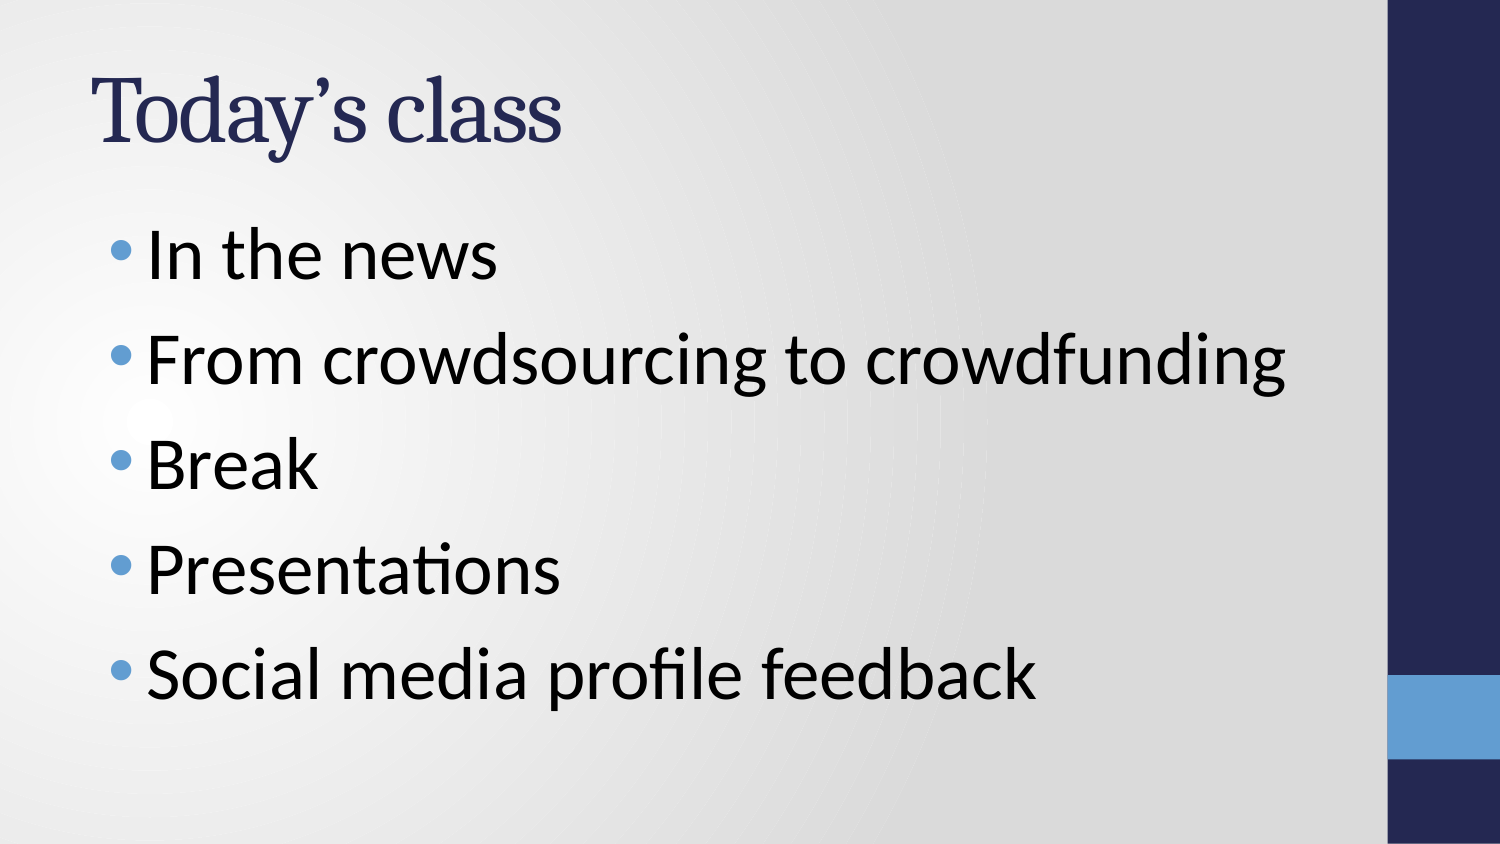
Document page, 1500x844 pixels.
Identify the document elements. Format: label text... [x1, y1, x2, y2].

list In the news From crowdsourcing to crowdfunding Break Presentations Social media profile feedback [75, 196, 1325, 788]
title Today’s class [75, 33, 1325, 175]
